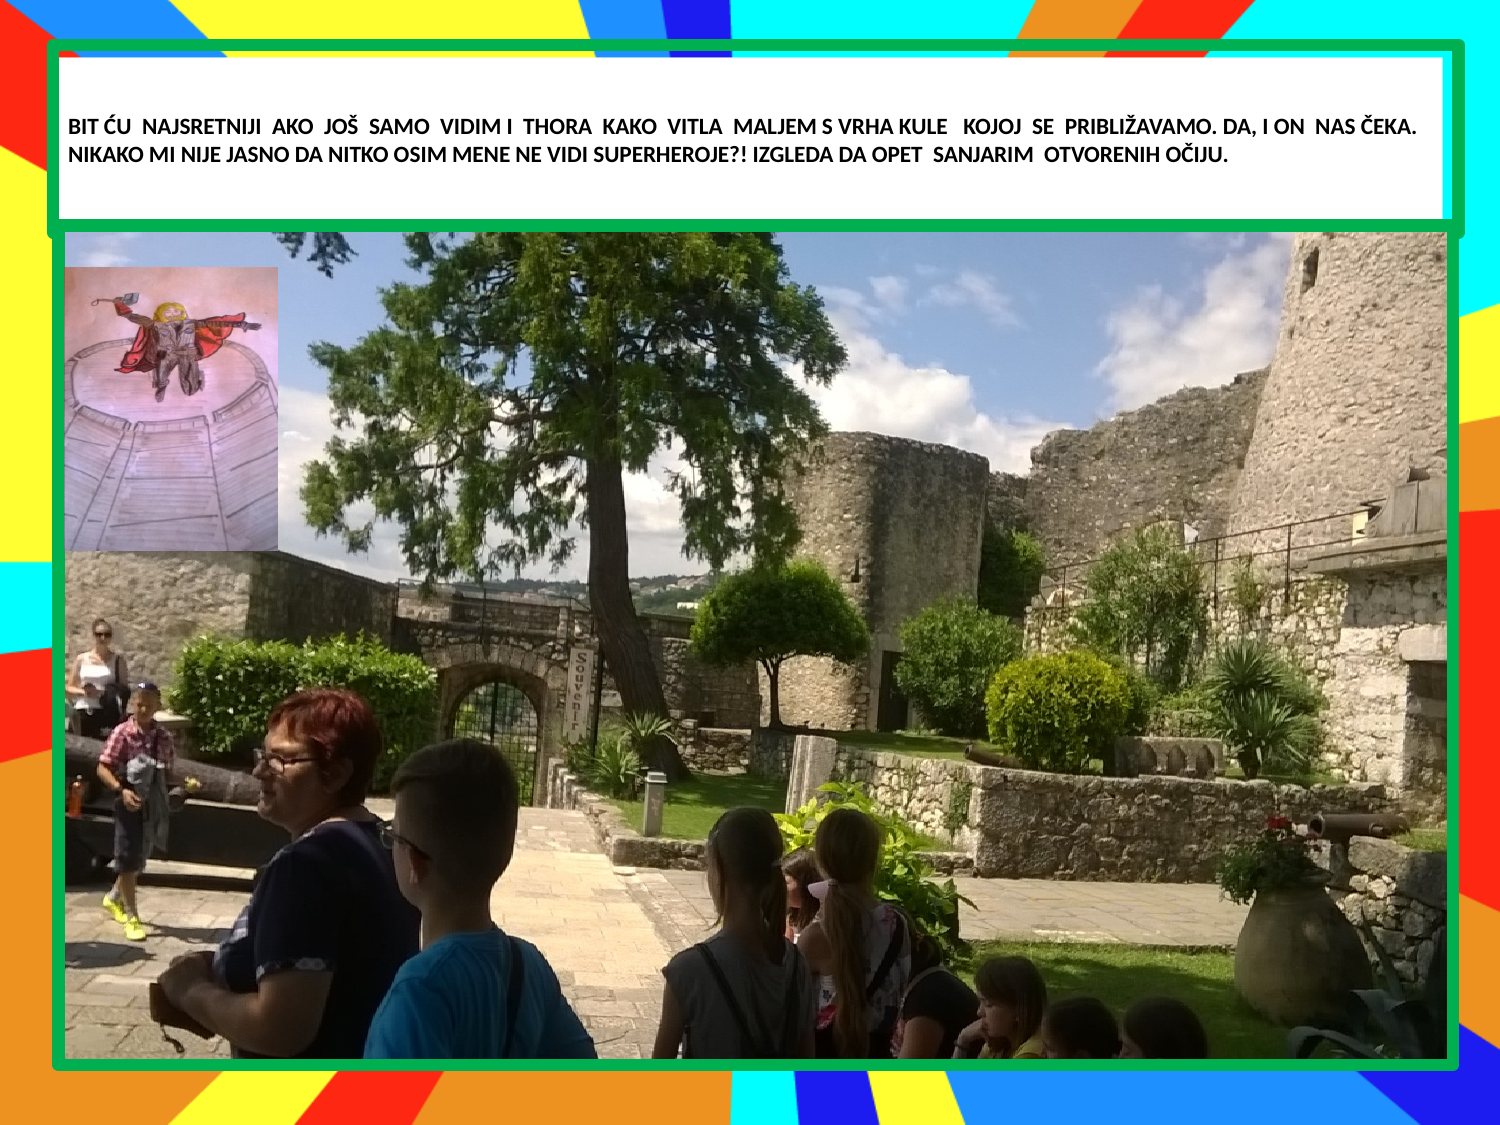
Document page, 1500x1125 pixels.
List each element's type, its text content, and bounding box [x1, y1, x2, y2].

picture [0, 0, 1500, 1125]
title BIT ĆU NAJSRETNIJI AKO JOŠ SAMO VIDIM I THORA KAKO VITLA MALJEM S VRHA KULE KOJOJ SE PRIBLIŽAVAMO. DA, I ON NAS ČEKA. NIKAKO MI NIJE JASNO DA NITKO OSIM MENE NE VIDI SUPERHEROJE?! IZGLEDA DA OPET SANJARIM OTVORENIH OČIJU. [53, 45, 1459, 222]
